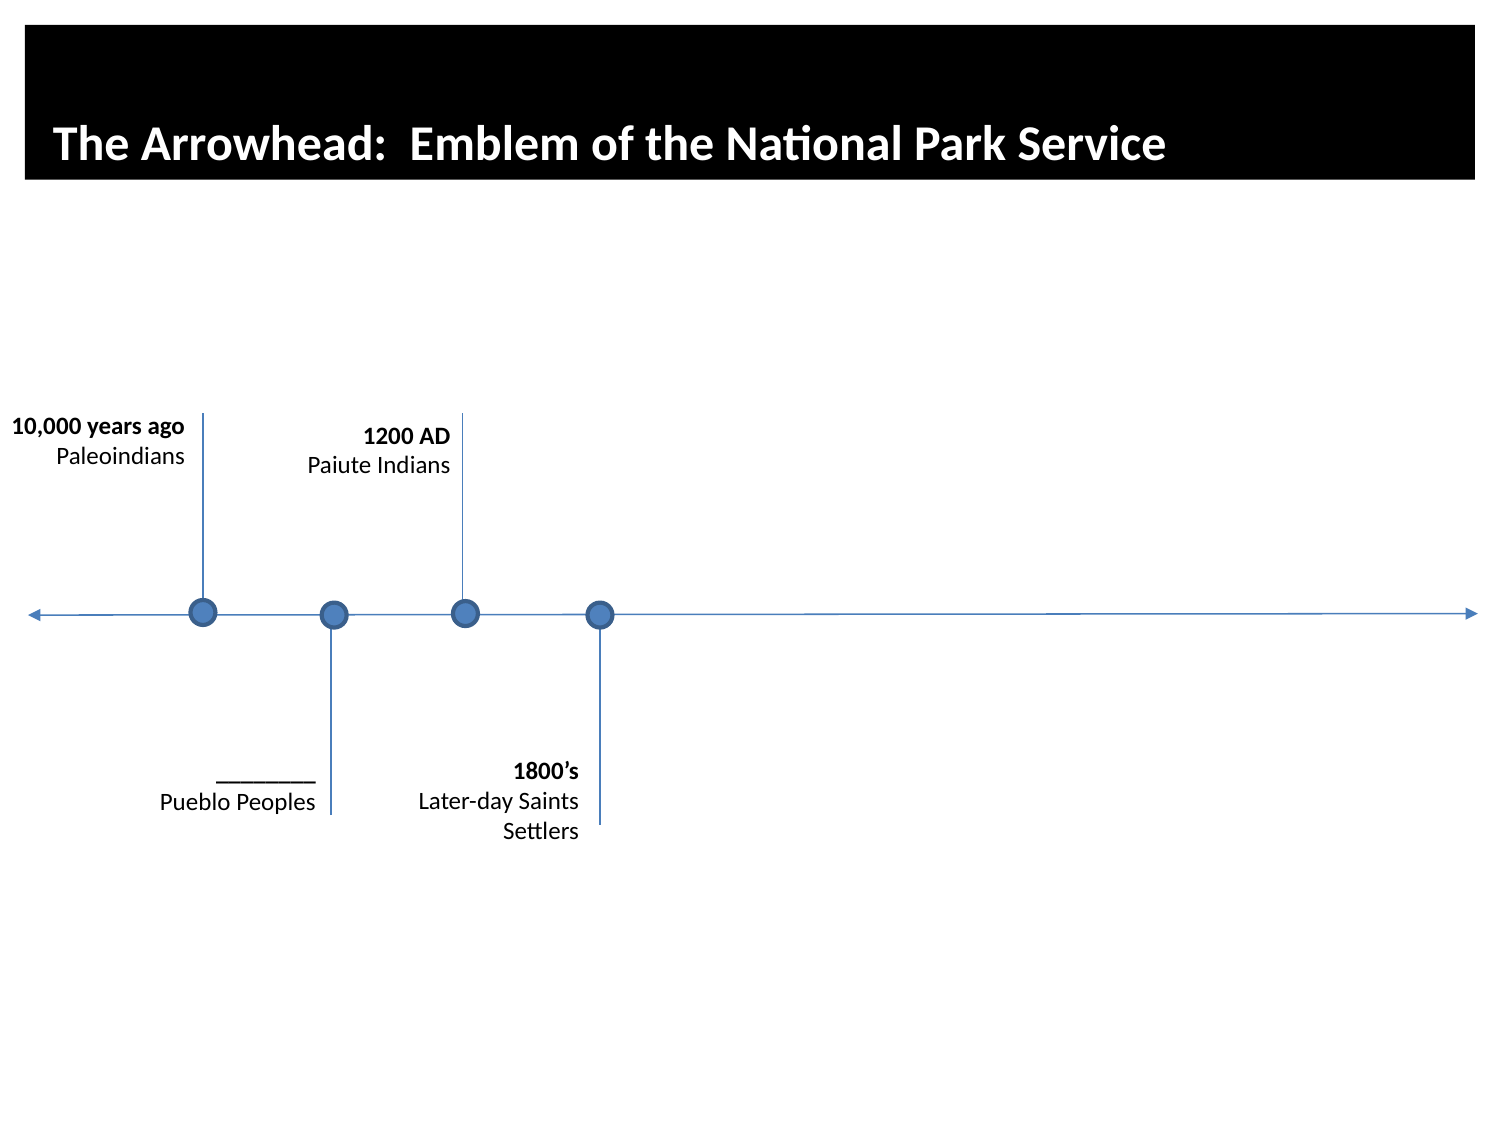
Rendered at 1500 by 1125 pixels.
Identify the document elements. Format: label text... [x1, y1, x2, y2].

text_box 10,000 years ago Paleoindians [0, 402, 200, 478]
text_box [466, 599, 480, 611]
text_box [207, 598, 218, 611]
text_box [335, 623, 347, 630]
text_box [188, 598, 198, 611]
text_box [451, 601, 458, 611]
text_box [464, 623, 477, 629]
text_box 1200 AD Paiute Indians [287, 411, 466, 487]
text_box The Arrowhead: Emblem of the National Park Service [24, 24, 1475, 180]
text_box 1800’s Later-day Saints Settlers [375, 747, 594, 852]
text_box ________ Pueblo Peoples [112, 747, 331, 823]
text_box [320, 600, 349, 611]
text_box [604, 623, 613, 630]
text_box [585, 600, 614, 611]
text_box [587, 623, 595, 629]
